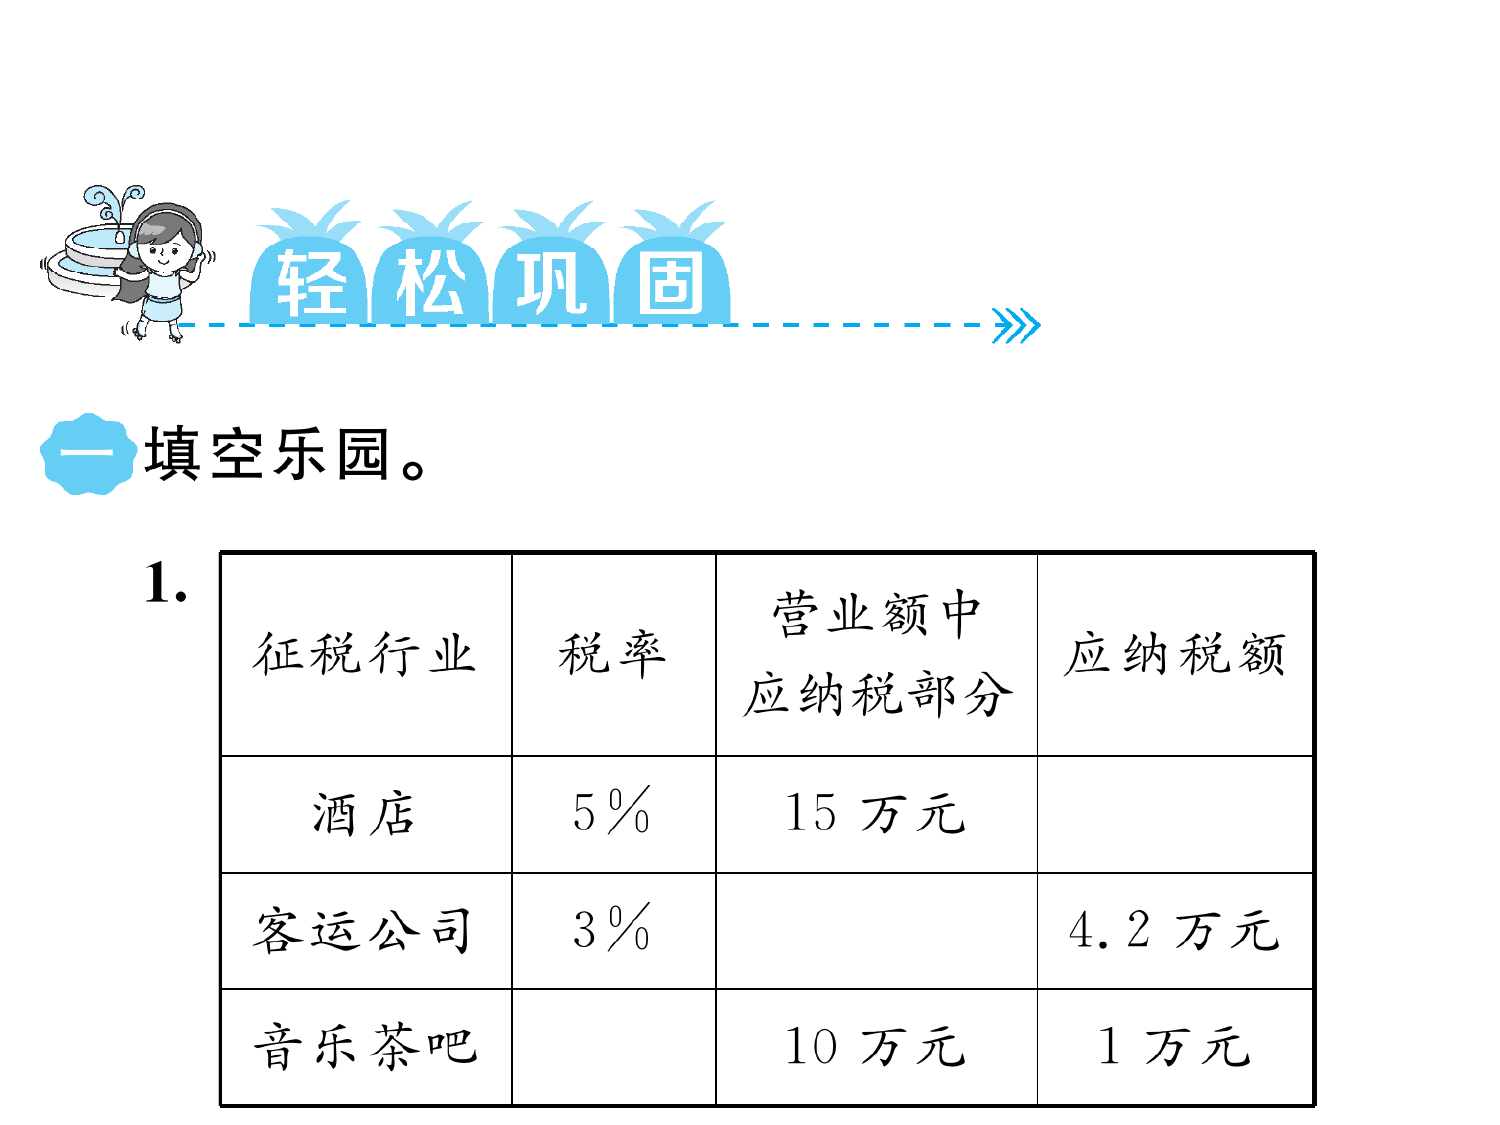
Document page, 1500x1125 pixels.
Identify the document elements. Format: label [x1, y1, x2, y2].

picture [35, 177, 1345, 1122]
